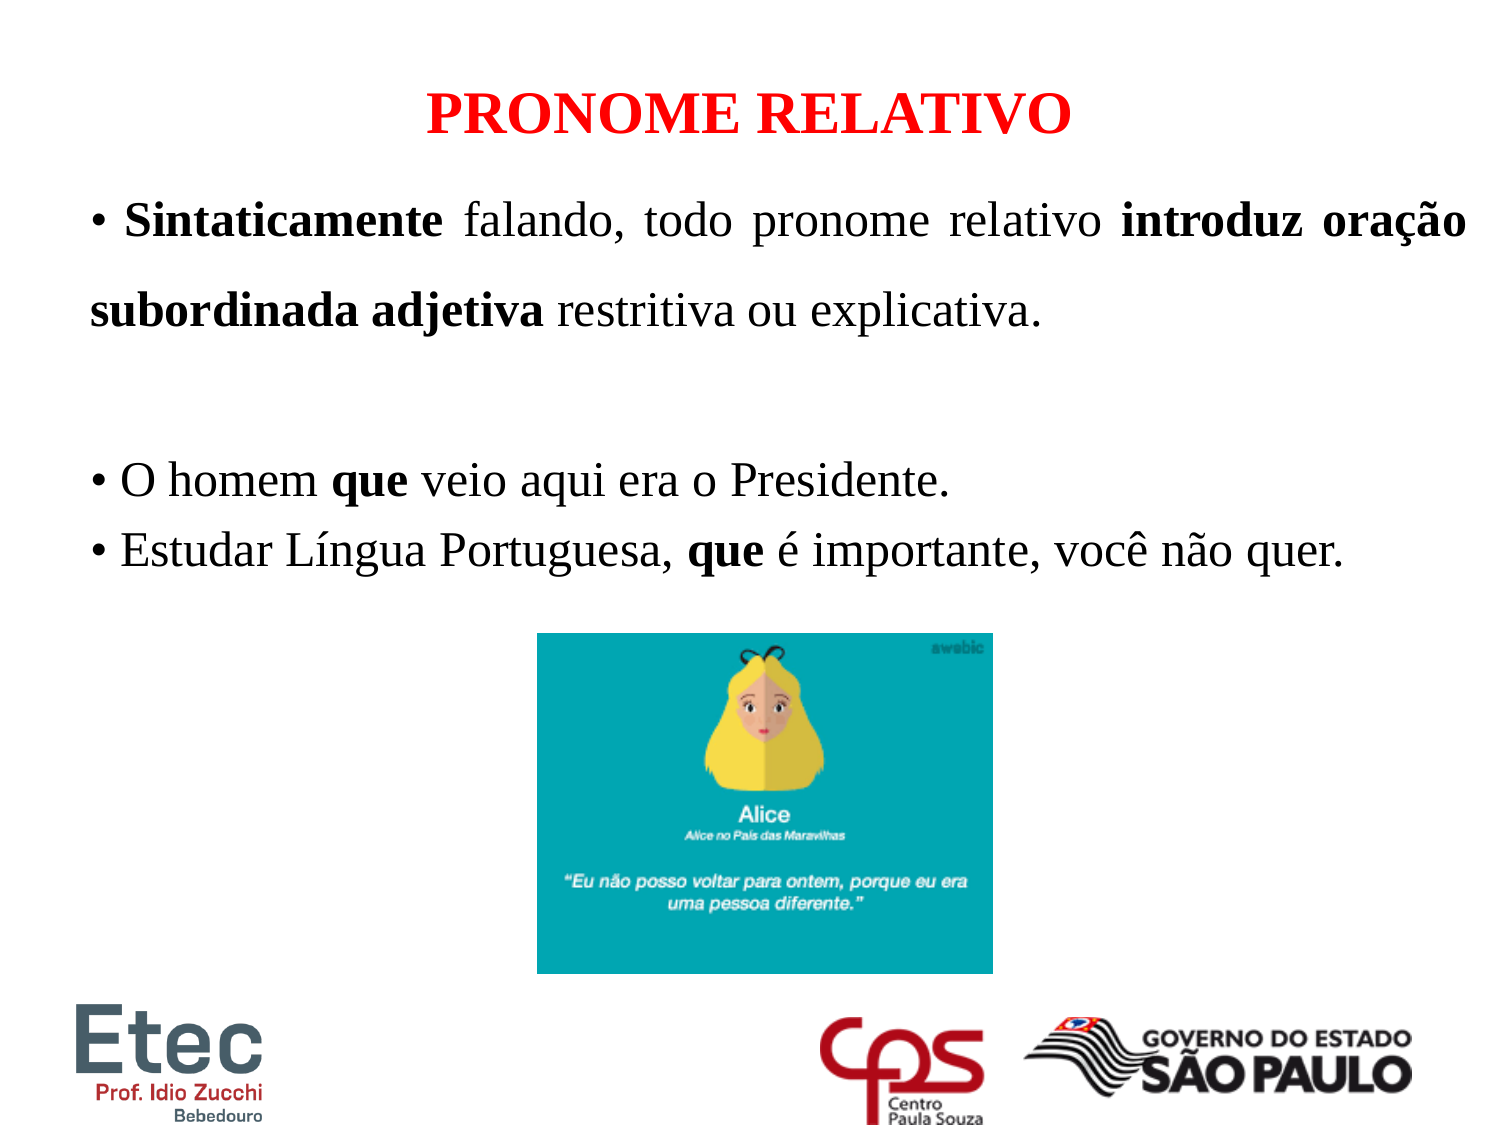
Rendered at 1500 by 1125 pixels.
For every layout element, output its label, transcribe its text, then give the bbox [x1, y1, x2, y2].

list • Sintaticamente falando, todo pronome relativo introduz oração subordinada adjetiva restritiva ou explicativa. • O homem que veio aqui era o Presidente. • Estudar Língua Portuguesa, que é importante, você não quer. [75, 149, 1483, 1018]
text_box [708, 102, 792, 133]
text_box [734, 165, 766, 286]
picture [537, 633, 993, 975]
picture [820, 1016, 1412, 1125]
picture [76, 1004, 262, 1122]
title PRONOME RELATIVO [75, 45, 1425, 149]
